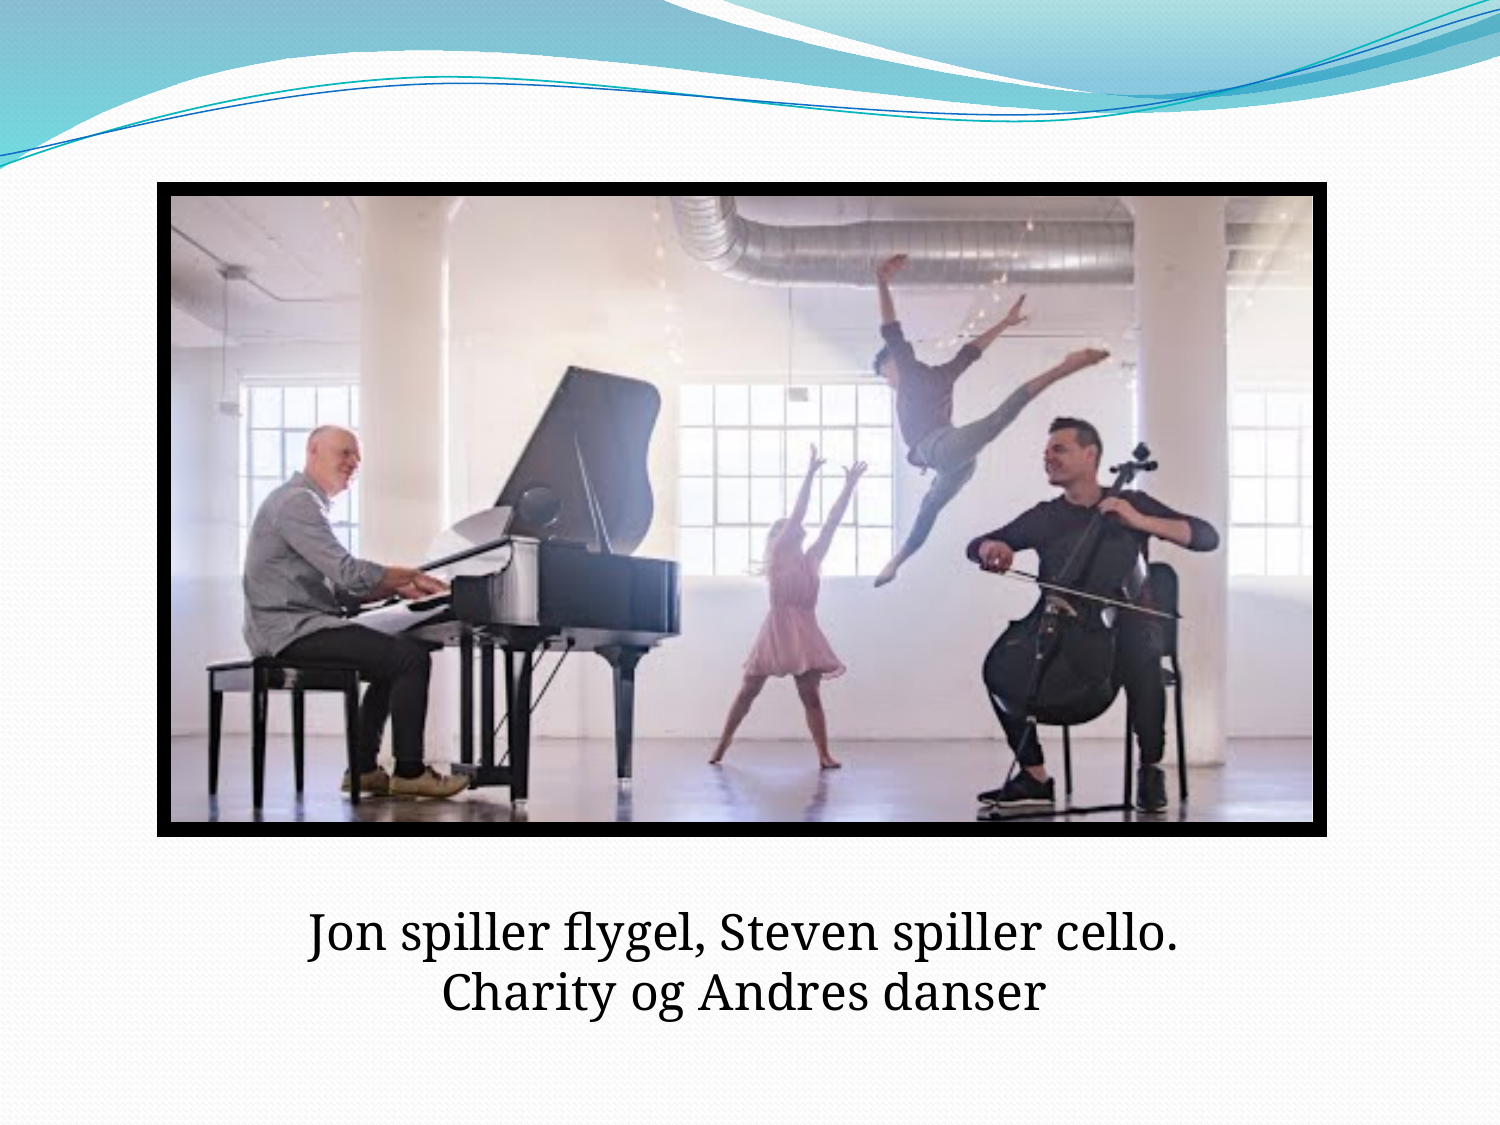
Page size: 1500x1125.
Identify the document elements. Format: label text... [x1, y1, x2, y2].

picture [170, 196, 1313, 823]
text_box Jon spiller flygel, Steven spiller cello. Charity og Andres danser [123, 893, 1365, 1028]
